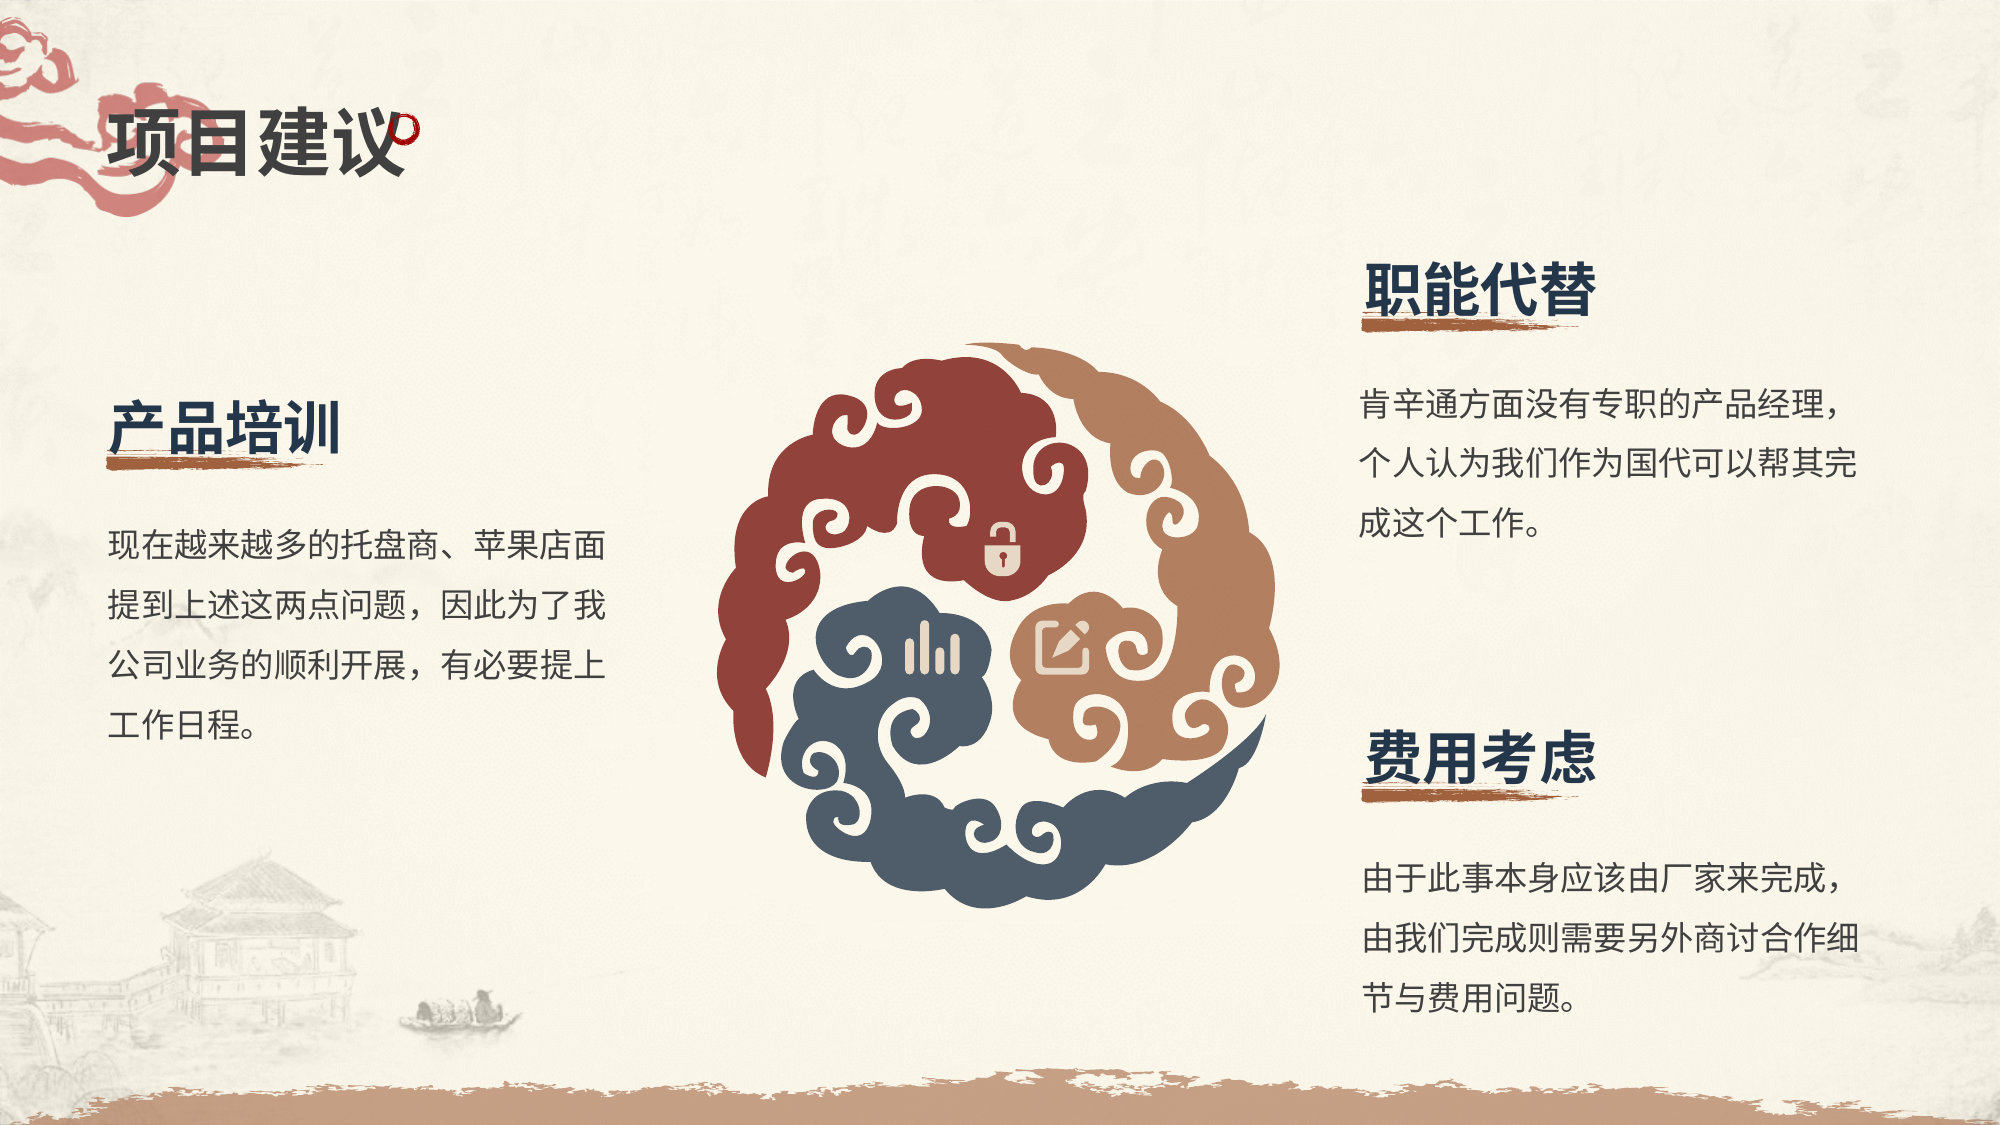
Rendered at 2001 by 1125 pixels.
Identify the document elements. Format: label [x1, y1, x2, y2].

picture [0, 0, 2000, 1125]
text_box [701, 339, 1299, 929]
text_box [387, 112, 421, 146]
